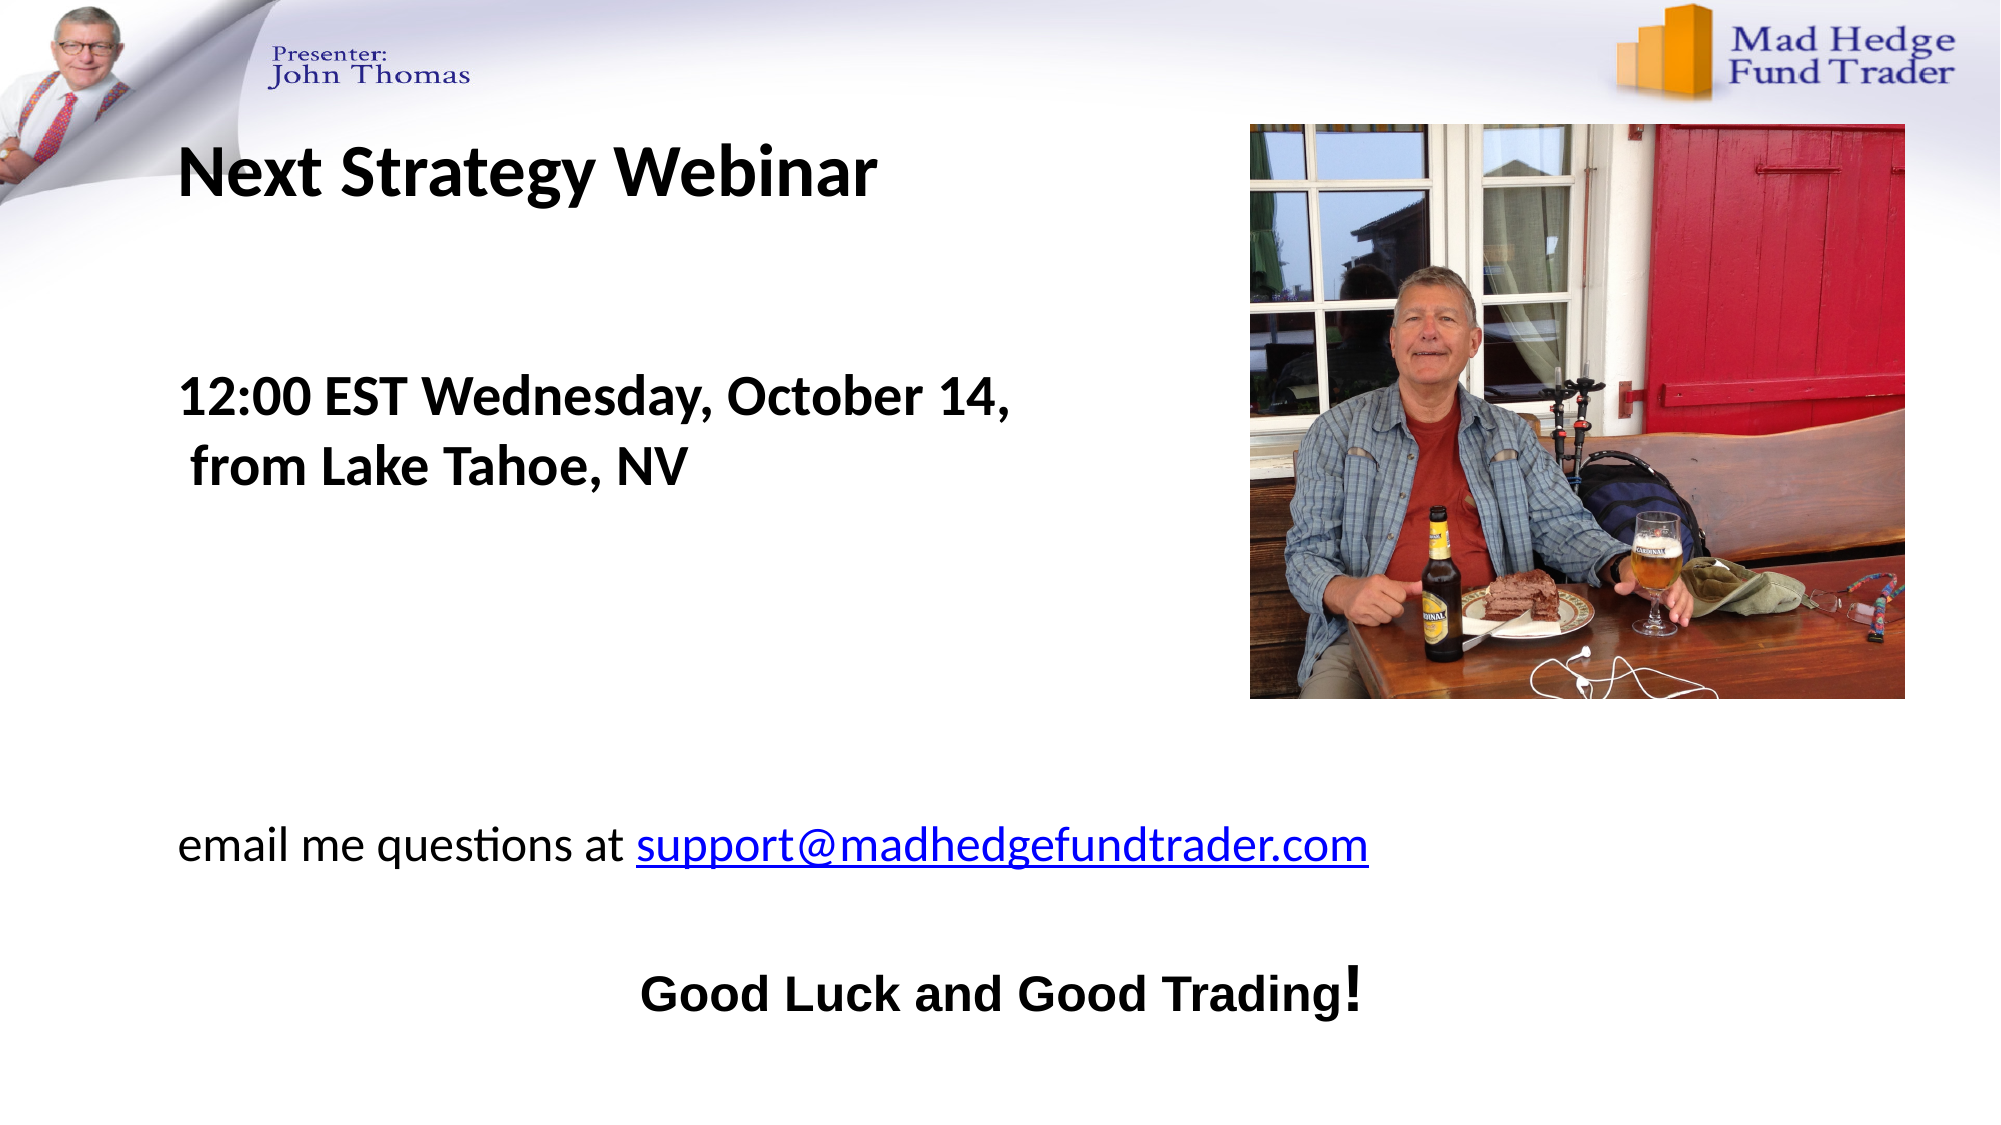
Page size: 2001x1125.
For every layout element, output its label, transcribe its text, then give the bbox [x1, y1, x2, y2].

title Next Strategy Webinar 12:00 EST Wednesday, October 14, from Lake Tahoe, NV email me questions at support@madhedgefundtrader.com [162, 86, 1525, 688]
text_box Good Luck and Good Trading! [624, 937, 1388, 1034]
picture [0, 0, 2000, 699]
